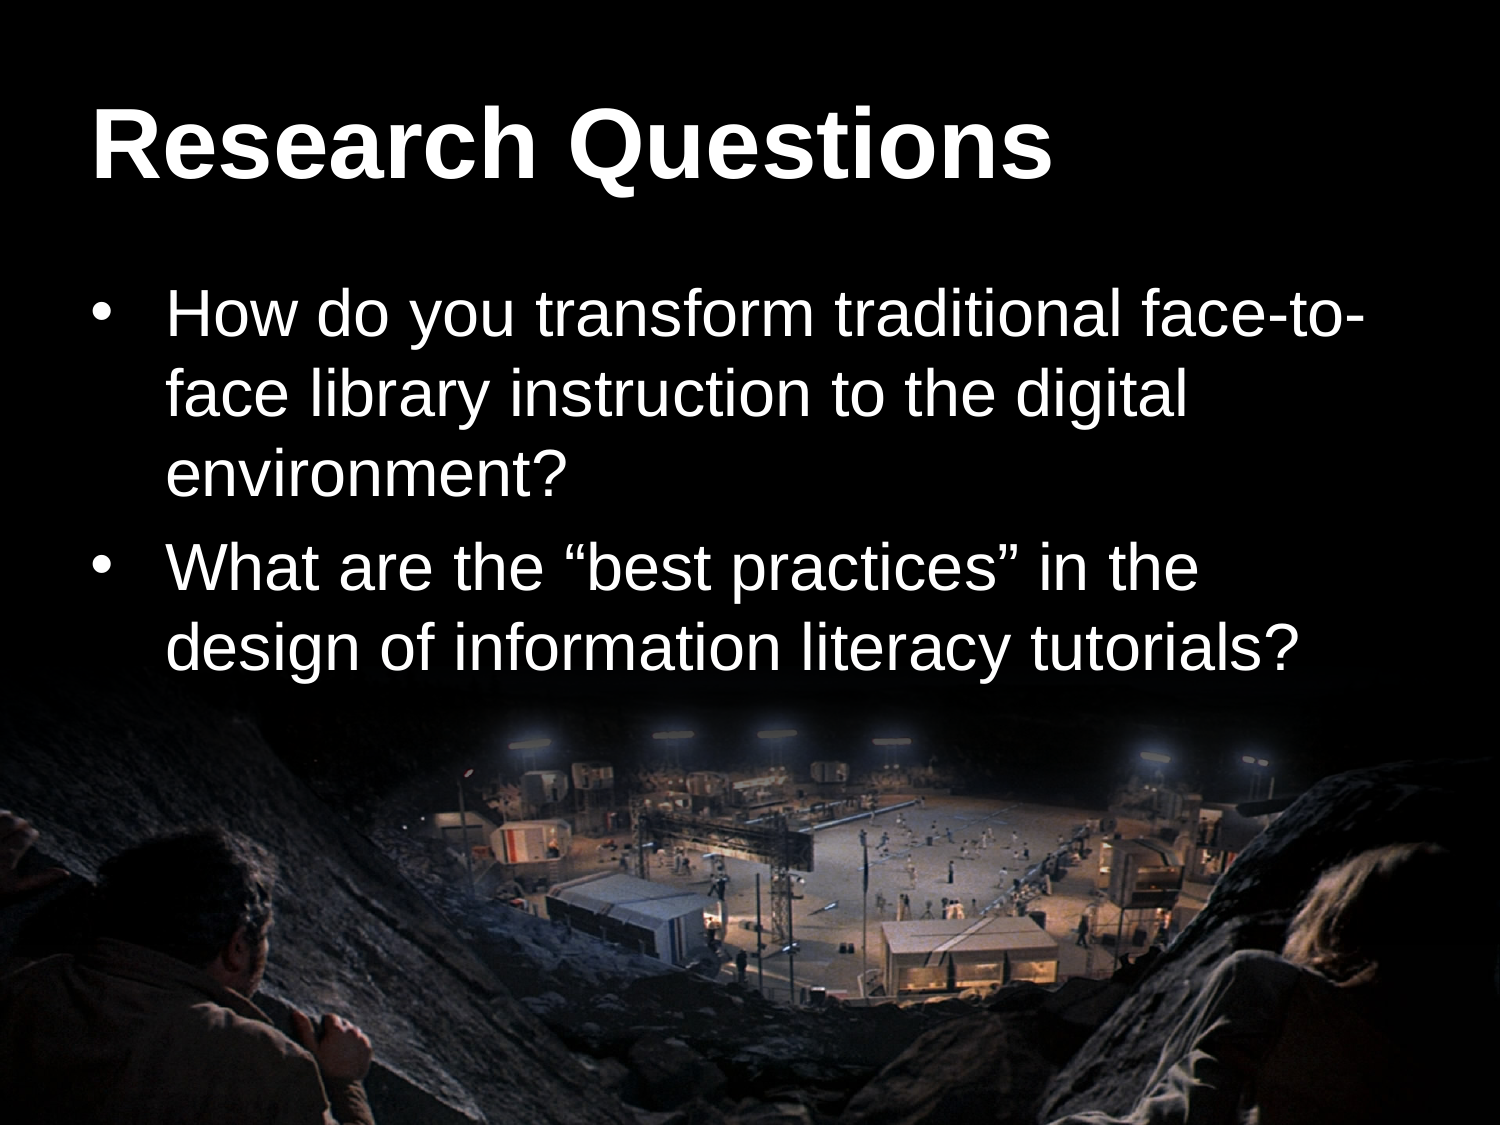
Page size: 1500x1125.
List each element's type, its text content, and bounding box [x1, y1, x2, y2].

title Research Questions [75, 45, 1425, 233]
list How do you transform traditional face-to-face library instruction to the digital environment? What are the “best practices” in the design of information literacy tutorials? [75, 262, 1425, 448]
text_box [0, 0, 1500, 449]
picture [0, 449, 1500, 1125]
